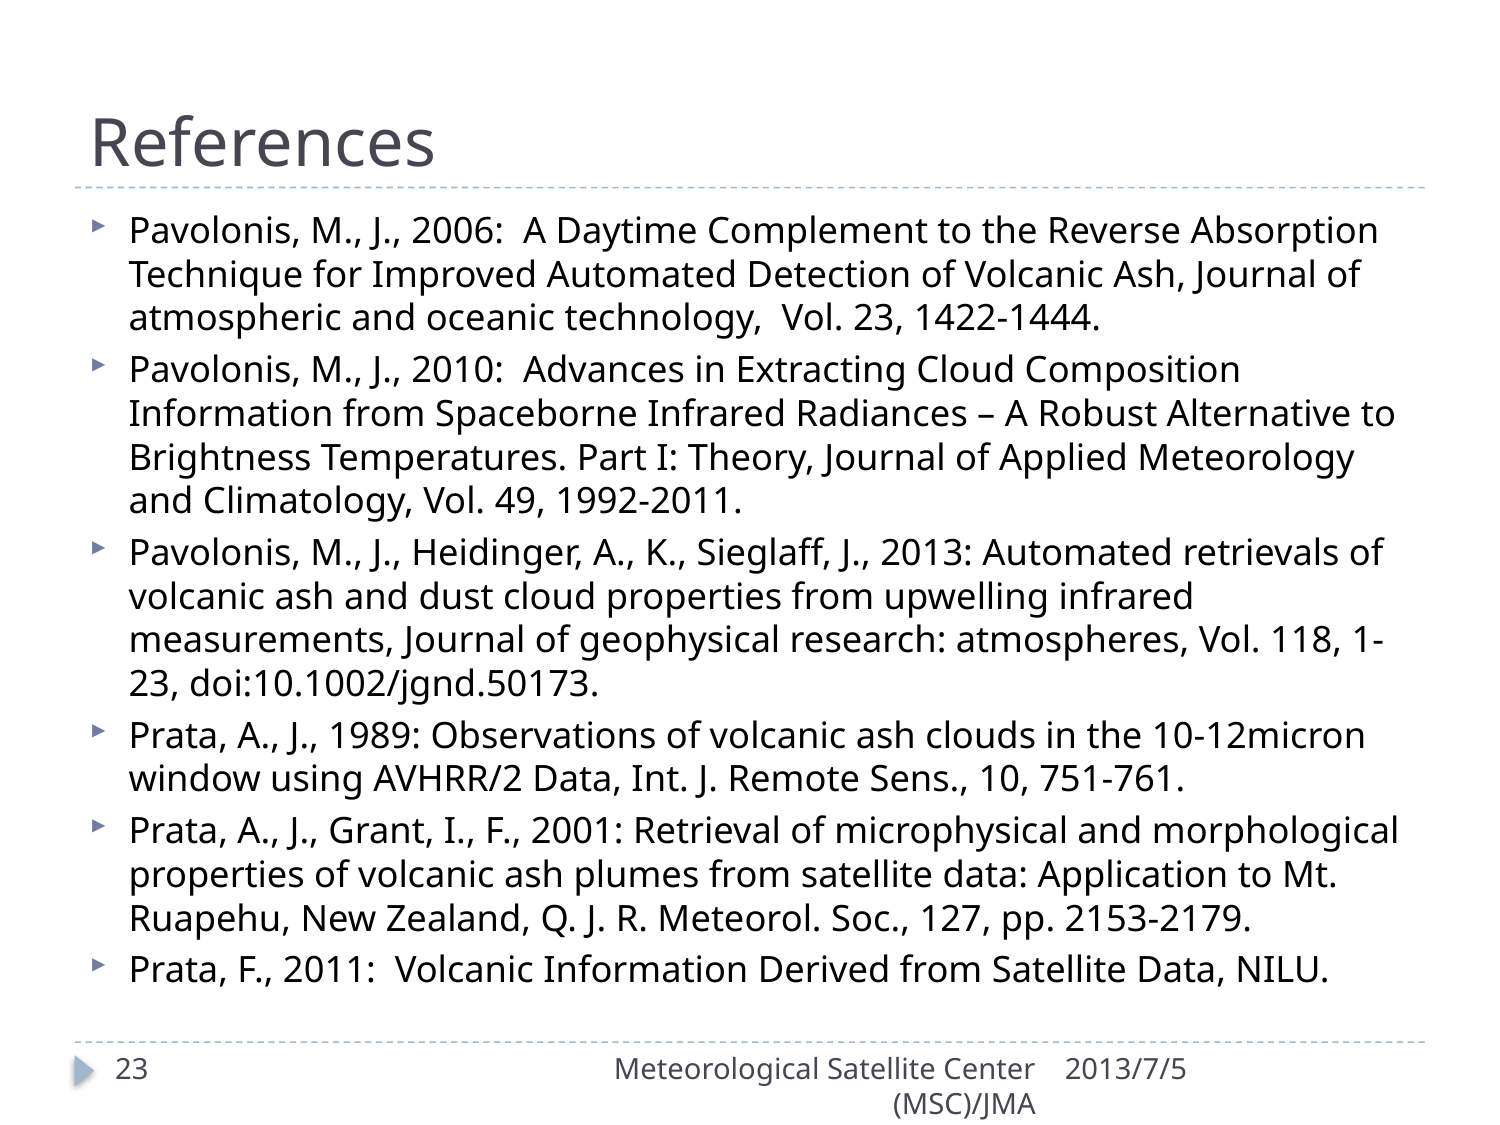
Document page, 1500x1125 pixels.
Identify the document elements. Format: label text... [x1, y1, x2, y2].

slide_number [1051, 1042, 1426, 1103]
list Pavolonis, M., J., 2006: A Daytime Complement to the Reverse Absorption Technique for Improved Automated Detection of Volcanic Ash, Journal of atmospheric and oceanic technology, Vol. 23, 1422-1444. Pavolonis, M., J., 2010: Advances in Extracting Cloud Composition Information from Spaceborne Infrared Radiances – A Robust Alternative to Brightness Temperatures. Part I: Theory, Journal of Applied Meteorology and Climatology, Vol. 49, 1992-2011. Pavolonis, M., J., Heidinger, A., K., Sieglaff, J., 2013: Automated retrievals of volcanic ash and dust cloud properties from upwelling infrared measurements, Journal of geophysical research: atmospheres, Vol. 118, 1-23, doi:10.1002/jgnd.50173. Prata, A., J., 1989: Observations of volcanic ash clouds in the 10-12micron window using AVHRR/2 Data, Int. J. Remote Sens., 10, 751-761. Prata, A., J., Grant, I., F., 2001: Retrieval of microphysical and morphological properties of volcanic ash plumes from satellite data: Application to Mt. Ruapehu, New Zealand, Q. J. R. Meteorol. Soc., 127, pp. 2153-2179. Prata, F., 2011: Volcanic Information Derived from Satellite Data, NILU. [75, 200, 1425, 1010]
title References [75, 24, 1425, 188]
footer Meteorological Satellite Center (MSC)/JMA [475, 1042, 1051, 1103]
slide_number 23 [100, 1042, 426, 1103]
